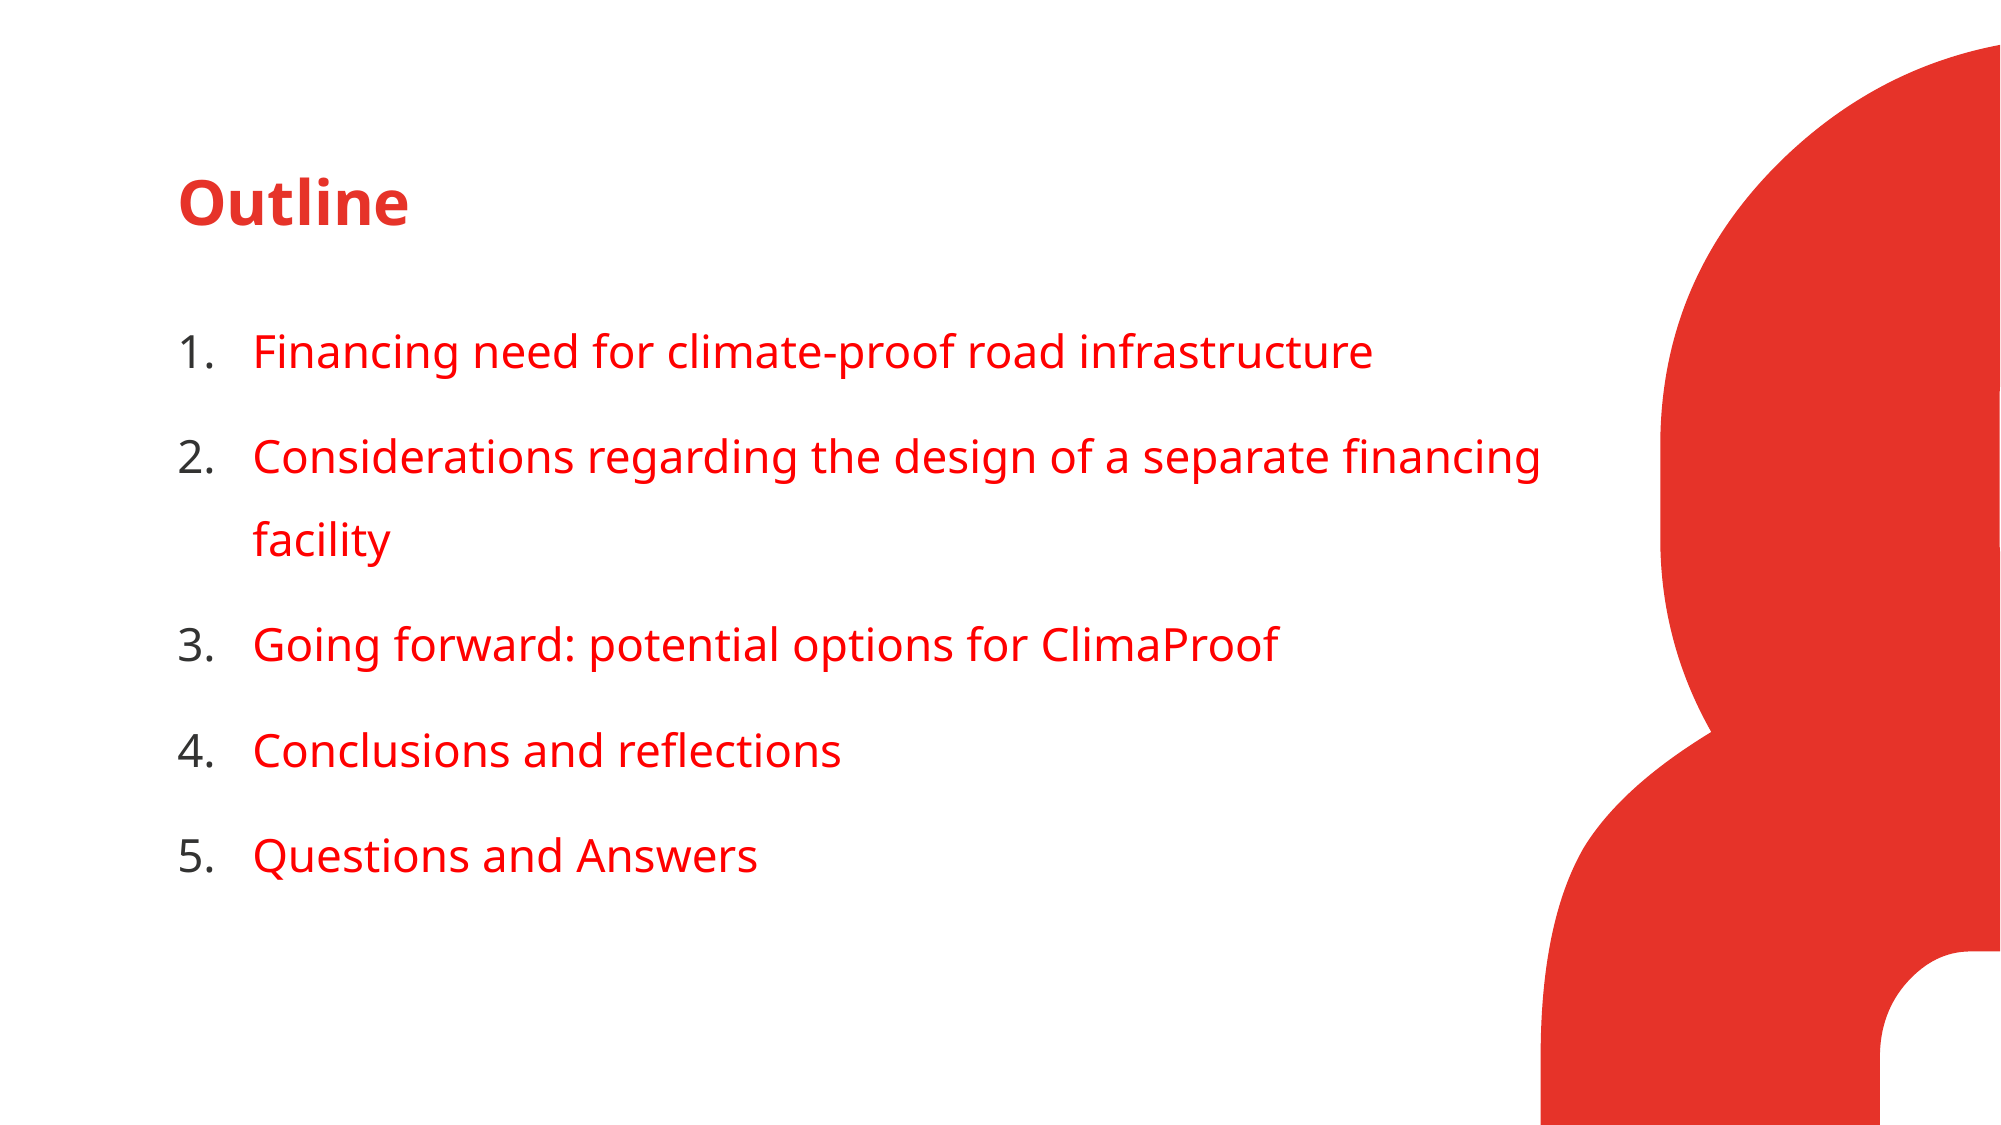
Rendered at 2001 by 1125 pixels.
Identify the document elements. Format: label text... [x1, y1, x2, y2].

title Outline [177, 168, 1420, 233]
list Financing need for climate-proof road infrastructure Considerations regarding the design of a separate financing facility Going forward: potential options for ClimaProof Conclusions and reflections Questions and Answers [177, 295, 1627, 965]
